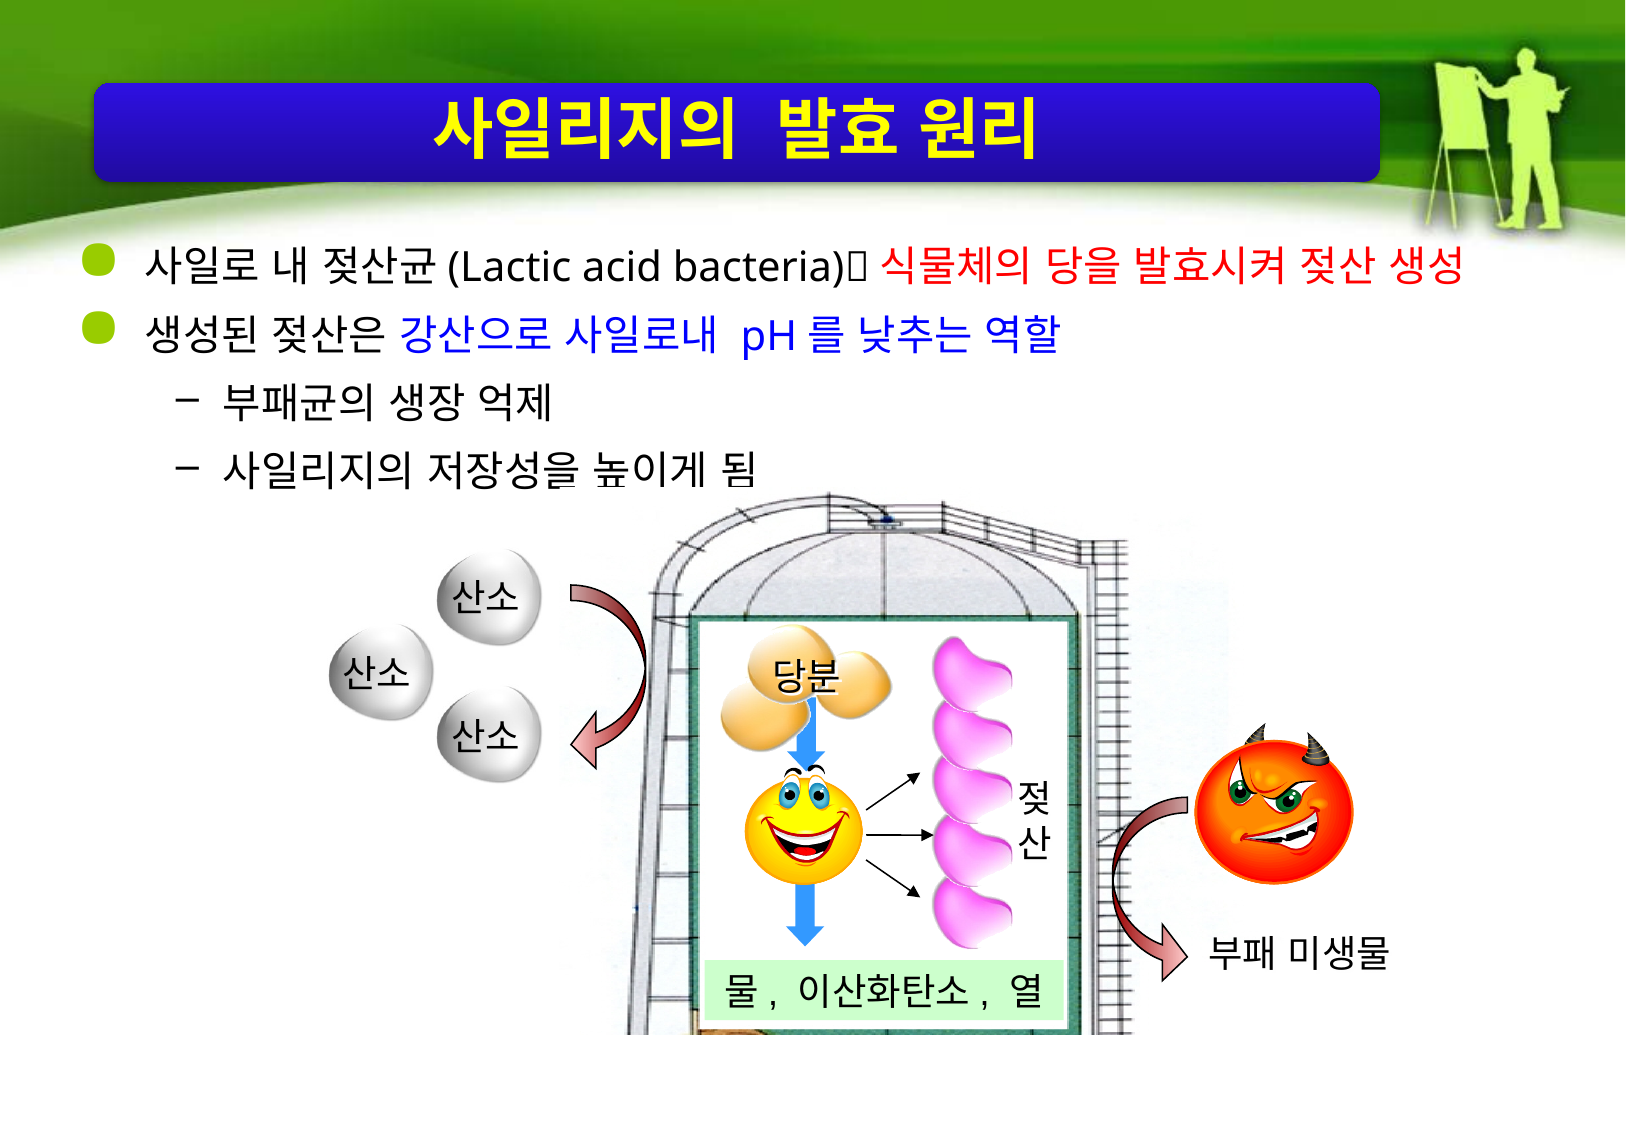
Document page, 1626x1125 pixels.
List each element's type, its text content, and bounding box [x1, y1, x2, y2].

picture [0, 0, 1626, 1125]
text_box 사일로 내 젖산균(Lactic acid bacteria)식물체의 당을 발효시켜 젖산 생성 생성된 젖산은 강산으로 사일로내 pH를 낮추는 역할 부패균의 생장 억제 사일리지의 저장성을 높이게 됨 [67, 222, 1571, 1035]
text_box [327, 487, 1438, 1036]
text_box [93, 82, 1381, 183]
